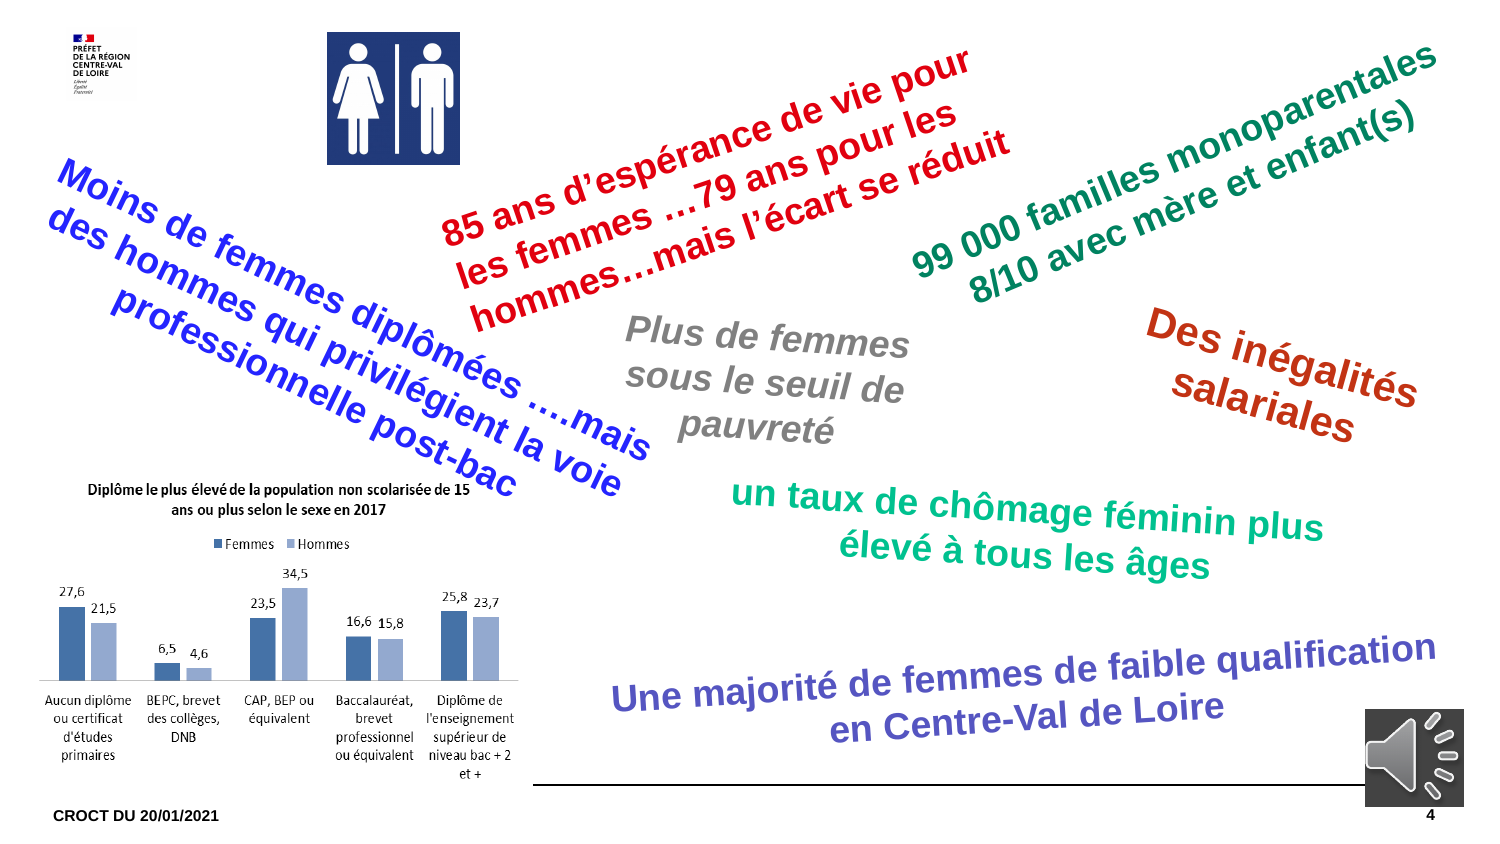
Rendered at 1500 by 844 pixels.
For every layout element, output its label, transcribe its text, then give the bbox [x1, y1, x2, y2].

picture [24, 467, 533, 791]
slide_number 4 [1213, 784, 1436, 844]
text_box Des inégalités salariales [1076, 273, 1480, 489]
text_box Une majorité de femmes de faible qualification en Centre-Val de Loire [589, 611, 1461, 774]
picture [1364, 708, 1465, 809]
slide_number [53, 799, 246, 844]
text_box 99 000 familles monoparentales 8/10 avec mère et enfant(s) [876, 10, 1488, 337]
text_box un taux de chômage féminin plus élevé à tous les âges [676, 456, 1377, 606]
text_box 85 ans d’espérance de vie pour les femmes …79 ans pour les hommes…mais l’écart se réduit [419, 3, 1076, 343]
text_box Moins de femmes diplômées ….mais des hommes qui privilégient la voie professionnelle post-bac [0, 118, 705, 580]
picture [326, 32, 460, 166]
text_box Plus de femmes sous le seuil de pauvreté [589, 294, 941, 467]
picture [66, 27, 137, 101]
